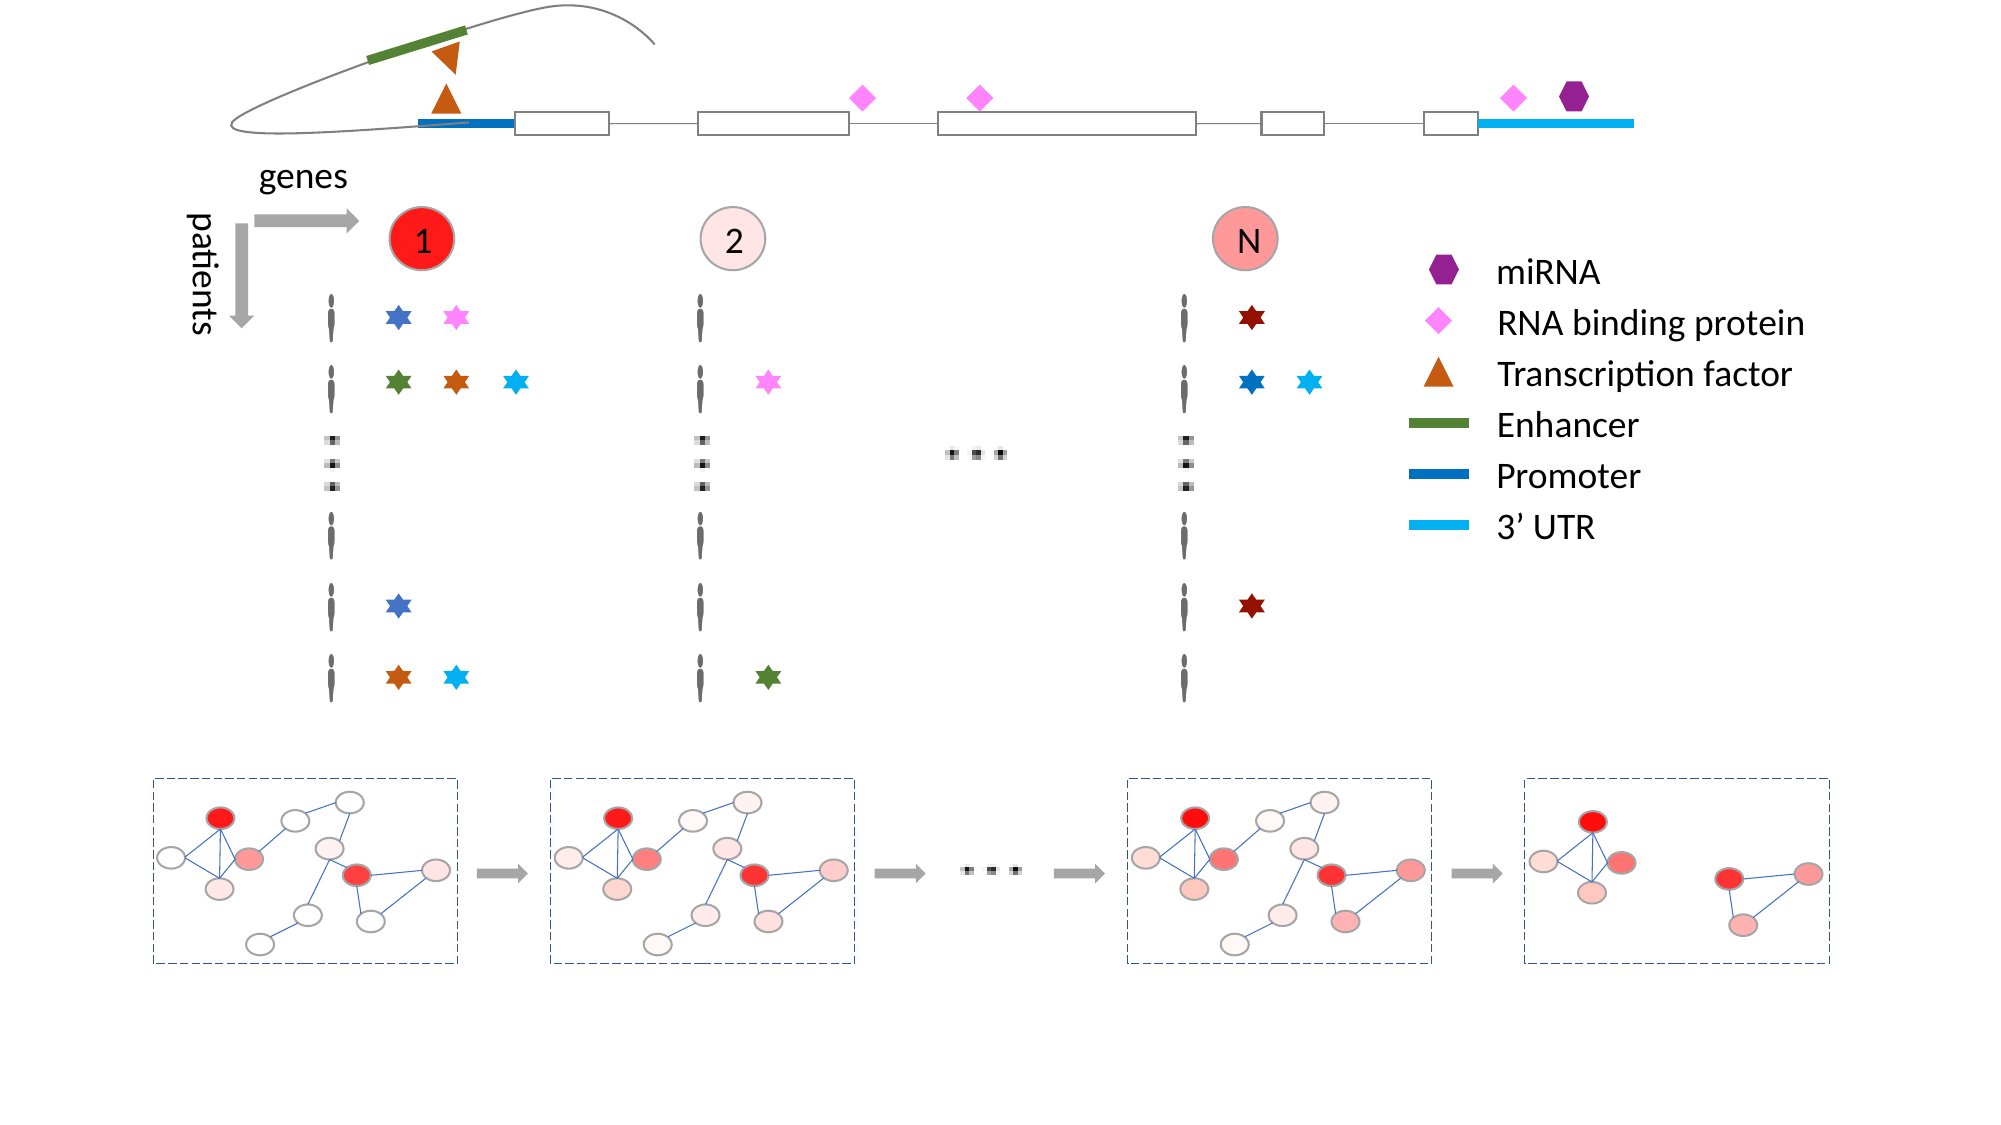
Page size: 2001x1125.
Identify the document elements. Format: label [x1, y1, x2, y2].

text_box [153, 778, 1830, 964]
text_box [231, 5, 1635, 136]
text_box [176, 143, 364, 353]
text_box [1408, 239, 1823, 556]
text_box [314, 207, 1323, 710]
